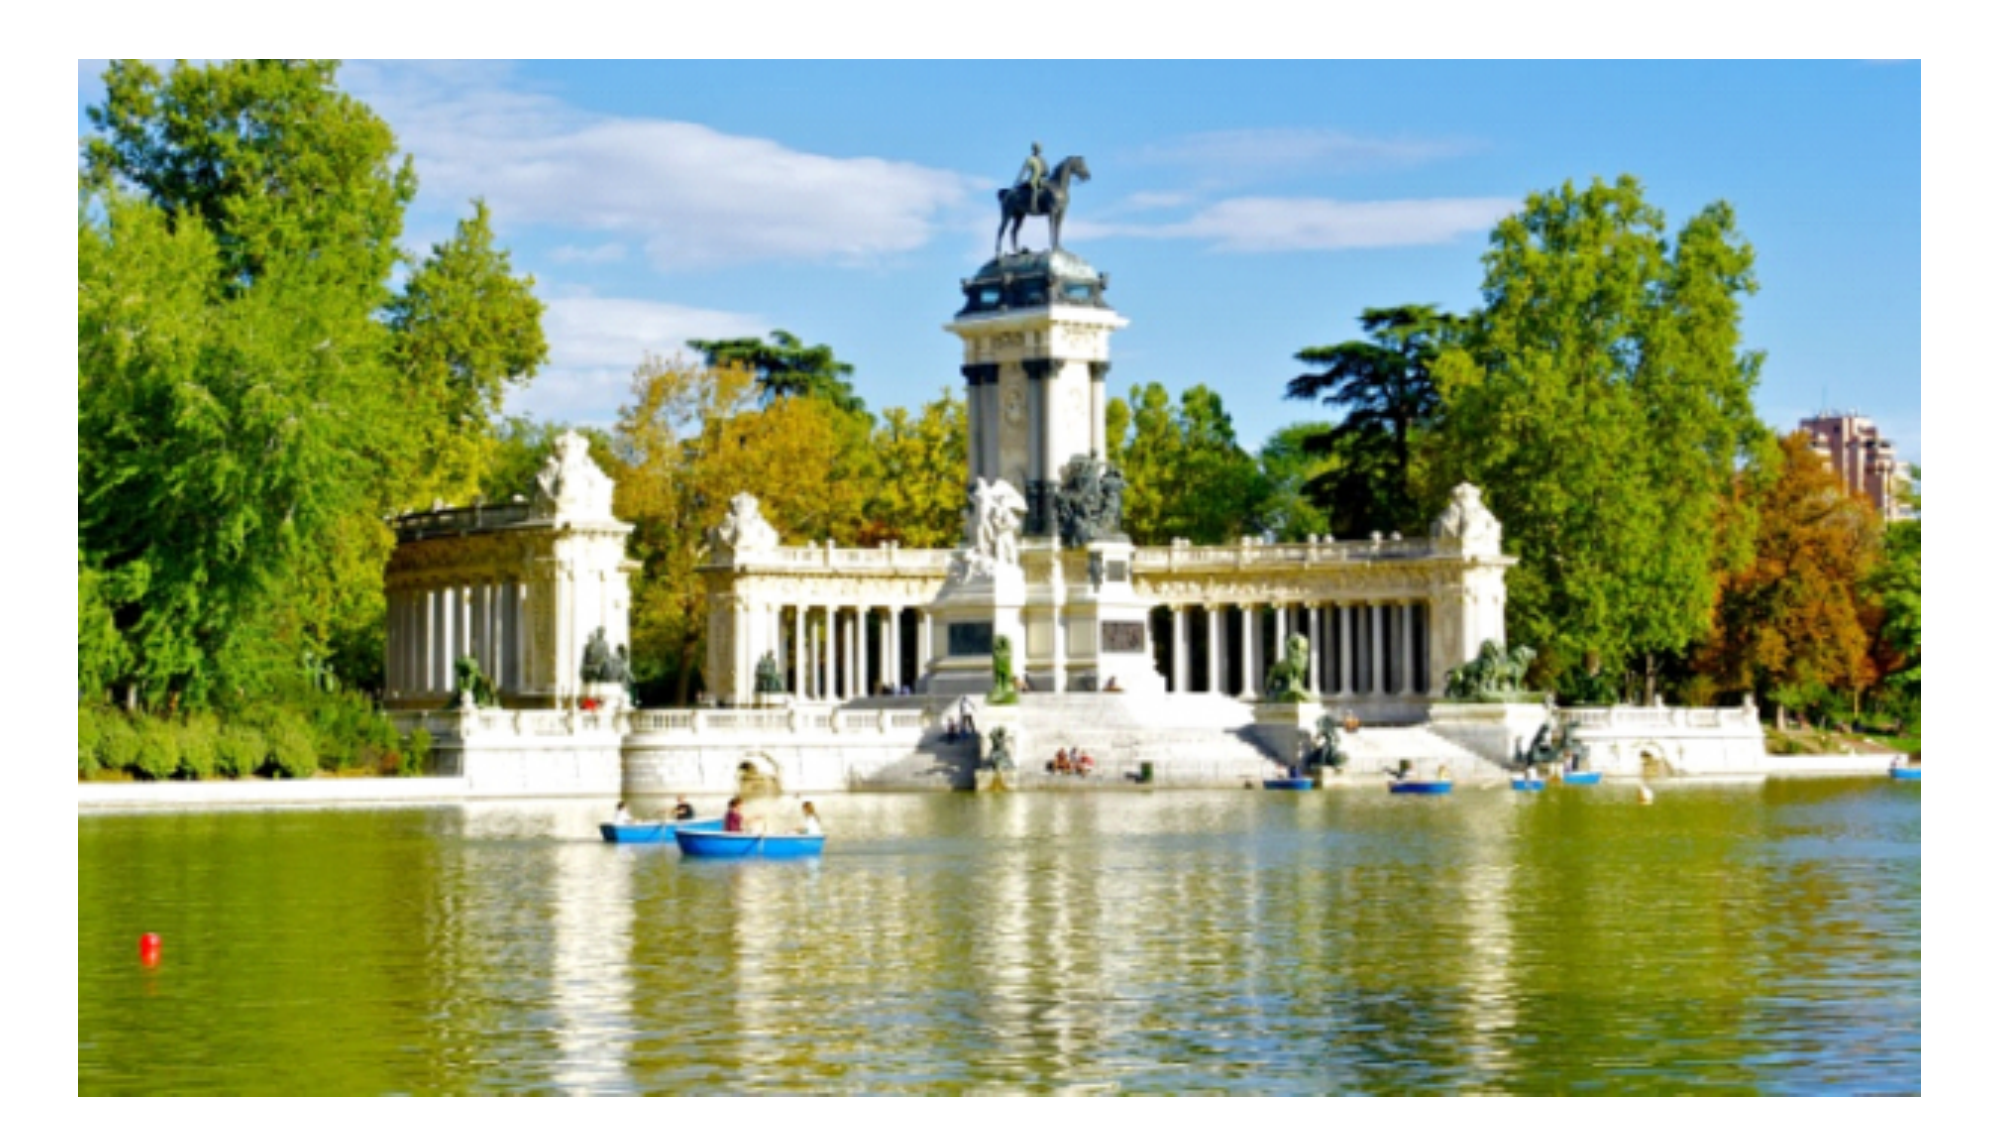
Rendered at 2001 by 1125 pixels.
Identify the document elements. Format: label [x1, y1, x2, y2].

list [78, 59, 1921, 1097]
